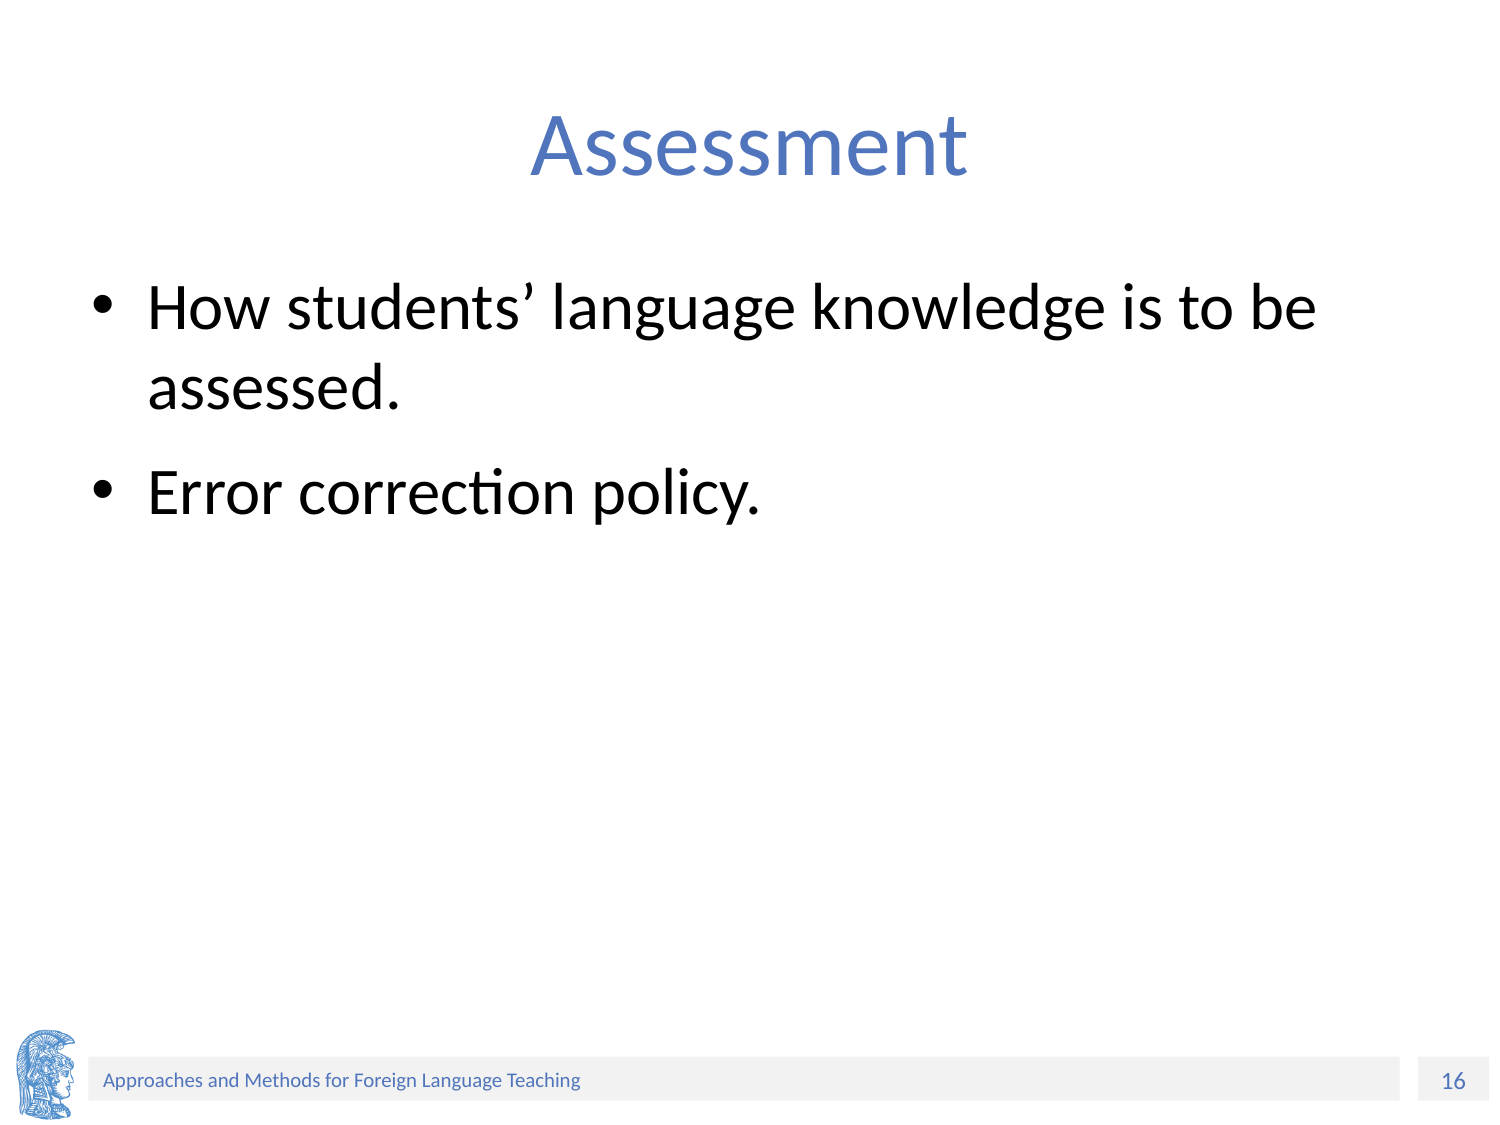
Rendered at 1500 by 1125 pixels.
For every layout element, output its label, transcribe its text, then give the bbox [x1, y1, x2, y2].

list How students’ language knowledge is to be assessed. Error correction policy. [76, 255, 1427, 998]
picture [9, 1026, 81, 1120]
title Assessment [75, 45, 1425, 233]
